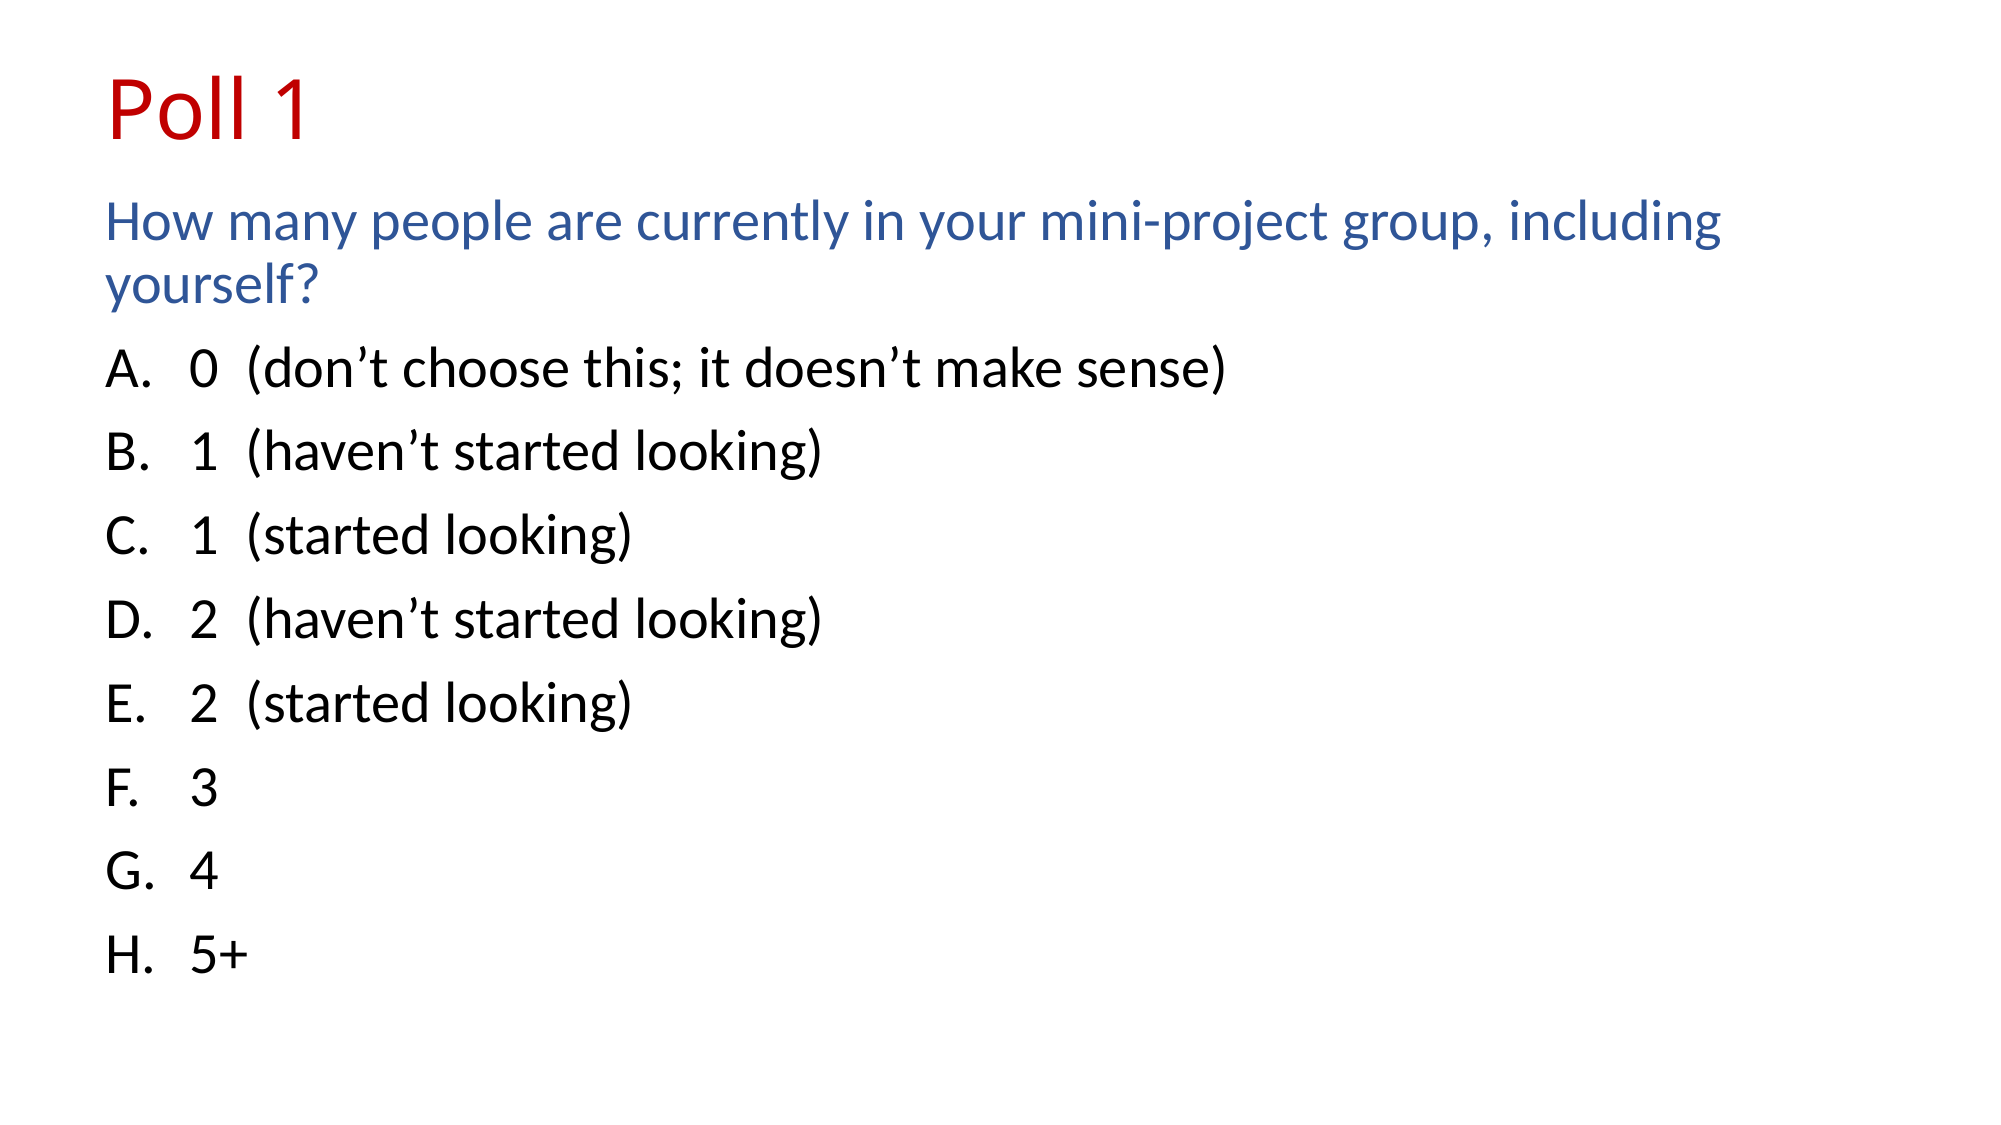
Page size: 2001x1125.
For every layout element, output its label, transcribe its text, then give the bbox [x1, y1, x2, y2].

title Poll 1 [90, 60, 1816, 164]
list How many people are currently in your mini-project group, including yourself? 0 (don’t choose this; it doesn’t make sense) 1 (haven’t started looking) 1 (started looking) 2 (haven’t started looking) 2 (started looking) 3 4 5+ [90, 182, 1816, 316]
